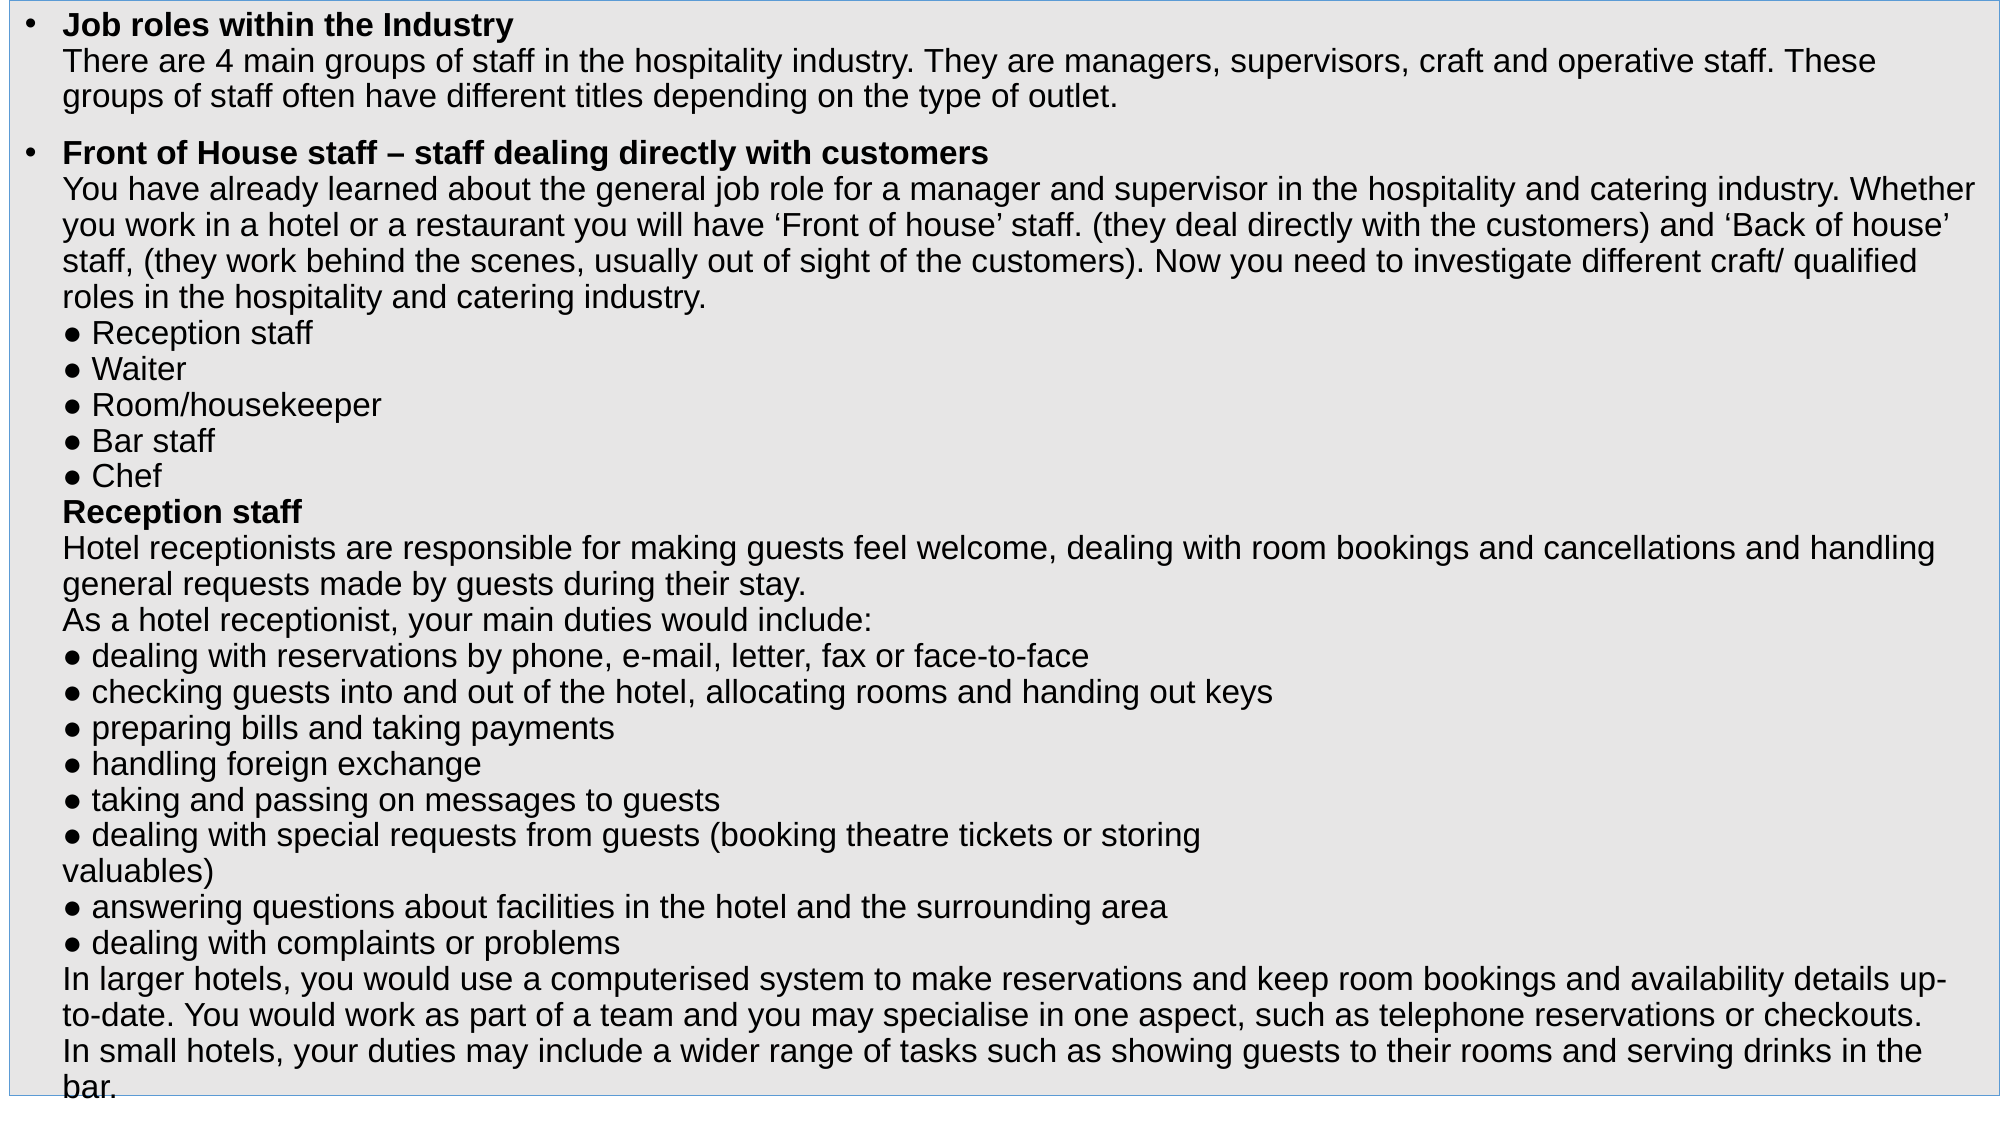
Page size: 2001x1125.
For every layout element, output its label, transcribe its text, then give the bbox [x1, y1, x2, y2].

list Job roles within the Industry There are 4 main groups of staff in the hospitality industry. They are managers, supervisors, craft and operative staff. These groups of staff often have different titles depending on the type of outlet. Front of House staff – staff dealing directly with customers You have already learned about the general job role for a manager and supervisor in the hospitality and catering industry. Whether you work in a hotel or a restaurant you will have ‘Front of house’ staff. (they deal directly with the customers) and ‘Back of house’ staff, (they work behind the scenes, usually out of sight of the customers). Now you need to investigate different craft/ qualified roles in the hospitality and catering industry. ● Reception staff ● Waiter ● Room/housekeeper ● Bar staff ● Chef Reception staff Hotel receptionists are responsible for making guests feel welcome, dealing with room bookings and cancellations and handling general requests made by guests during their stay. As a hotel receptionist, your main duties would include: ● dealing with reservations by phone, e-mail, letter, fax or face-to-face ● checking guests into and out of the hotel, allocating rooms and handing out keys ● preparing bills and taking payments ● handling foreign exchange ● taking and passing on messages to guests ● dealing with special requests from guests (booking theatre tickets or storing valuables) ● answering questions about facilities in the hotel and the surrounding area ● dealing with complaints or problems In larger hotels, you would use a computerised system to make reservations and keep room bookings and availability details up-to-date. You would work as part of a team and you may specialise in one aspect, such as telephone reservations or checkouts. In small hotels, your duties may include a wider range of tasks such as showing guests to their rooms and serving drinks in the bar. [9, 0, 2000, 1096]
